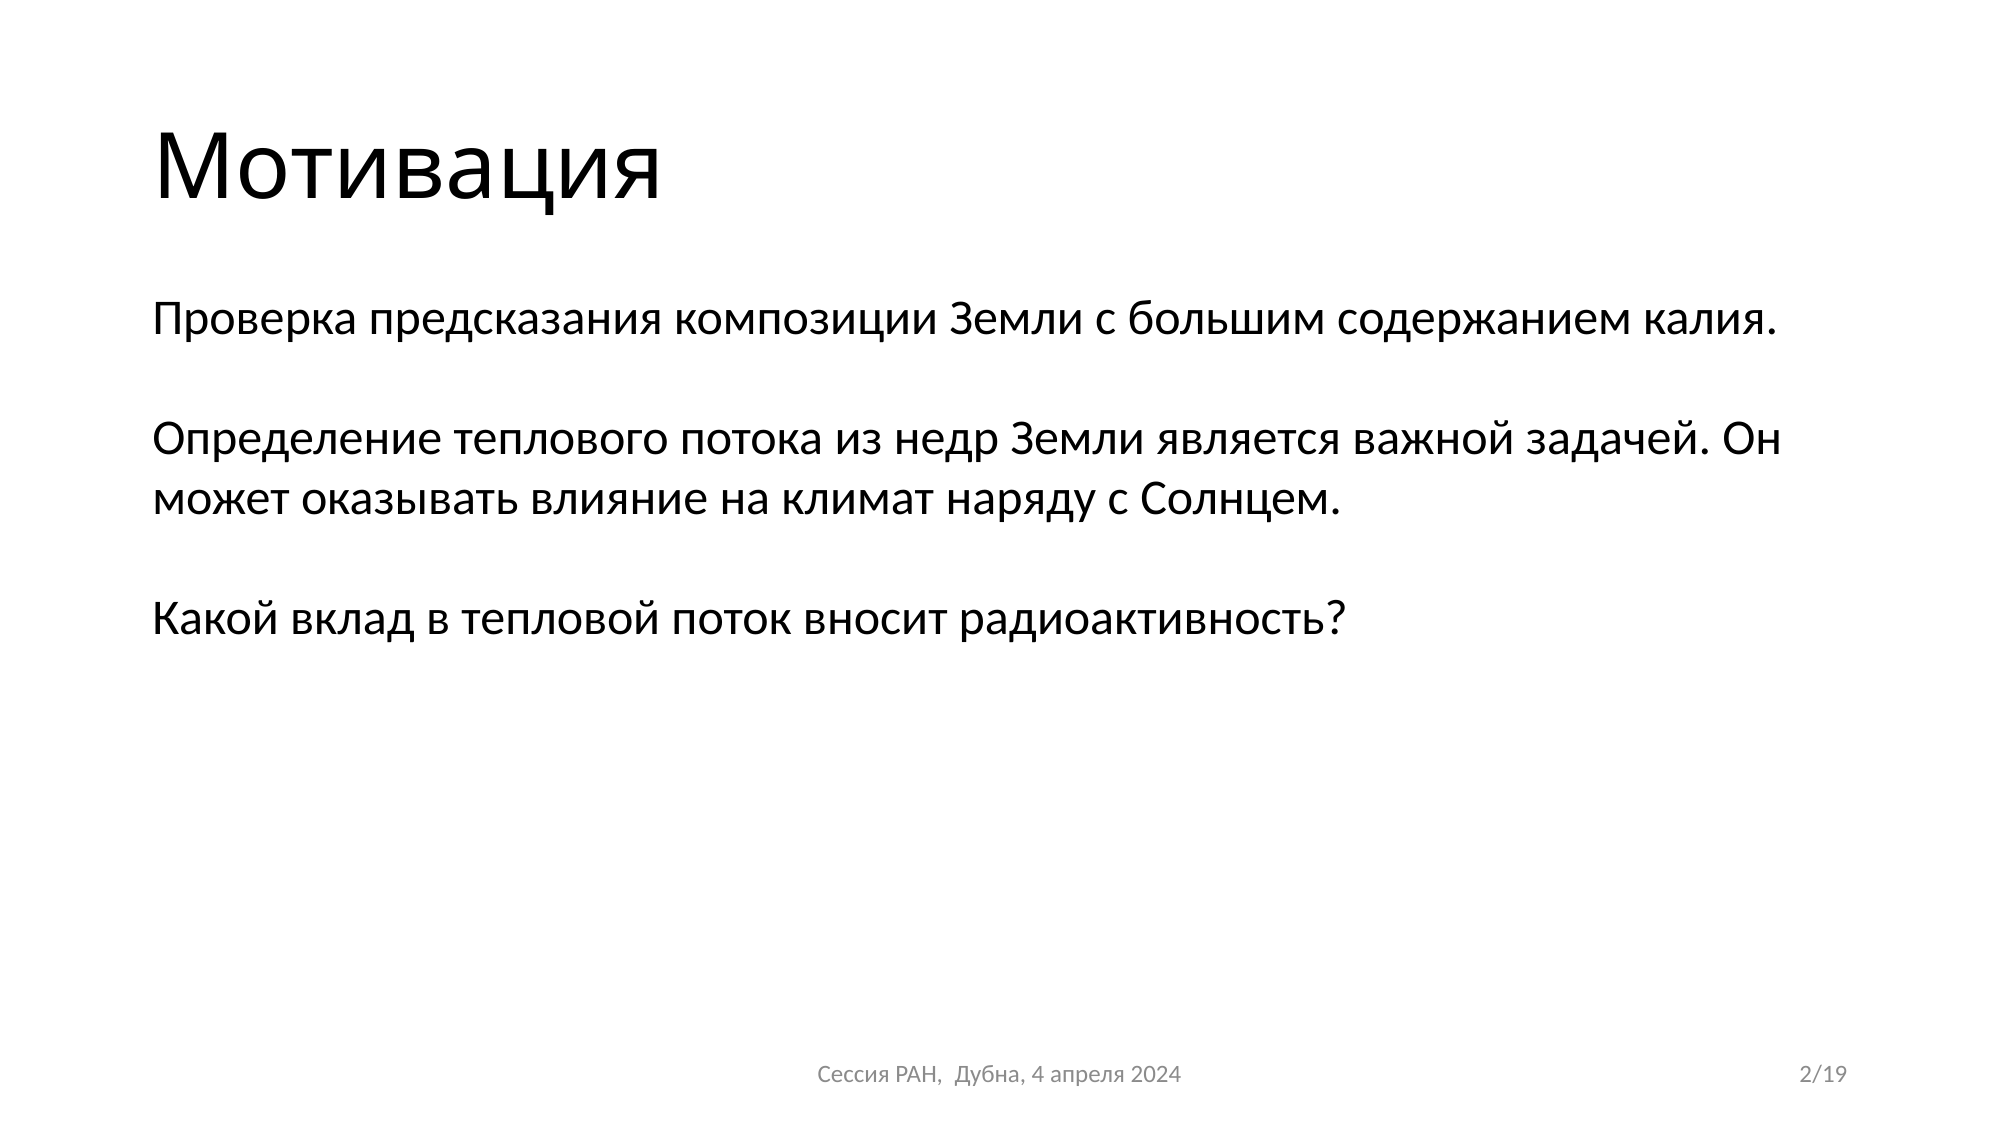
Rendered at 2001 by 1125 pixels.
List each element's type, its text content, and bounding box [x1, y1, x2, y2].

text_box Проверка предсказания композиции Земли с большим содержанием калия. Определение теплового потока из недр Земли является важной задачей. Он может оказывать влияние на климат наряду с Солнцем. Какой вклад в тепловой поток вносит радиоактивность? [137, 277, 1906, 712]
title Мотивация [137, 59, 1863, 277]
slide_number 2/19 [1412, 1042, 1863, 1103]
footer Сессия РАН, Дубна, 4 апреля 2024 [662, 1042, 1338, 1103]
